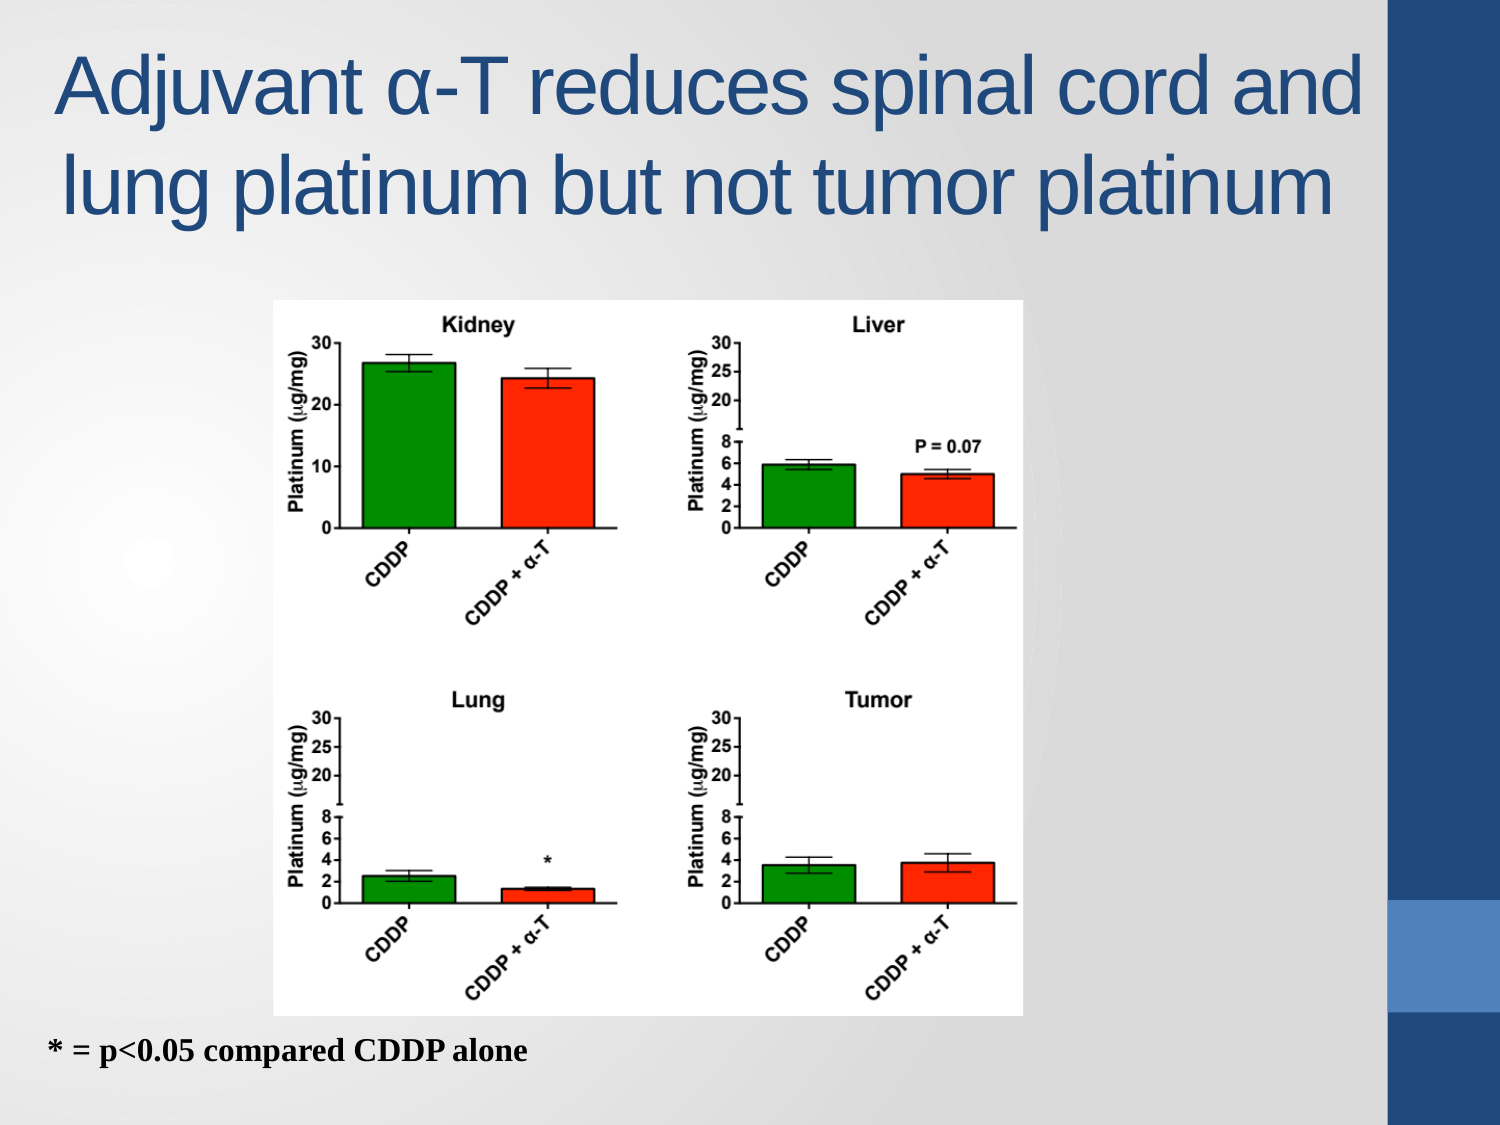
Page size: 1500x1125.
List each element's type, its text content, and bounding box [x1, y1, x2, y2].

picture [272, 299, 1024, 1017]
text_box * = p<0.05 compared CDDP alone [32, 1020, 883, 1076]
title Adjuvant α-T reduces spinal cord and lung platinum but not tumor platinum [22, 50, 1398, 213]
